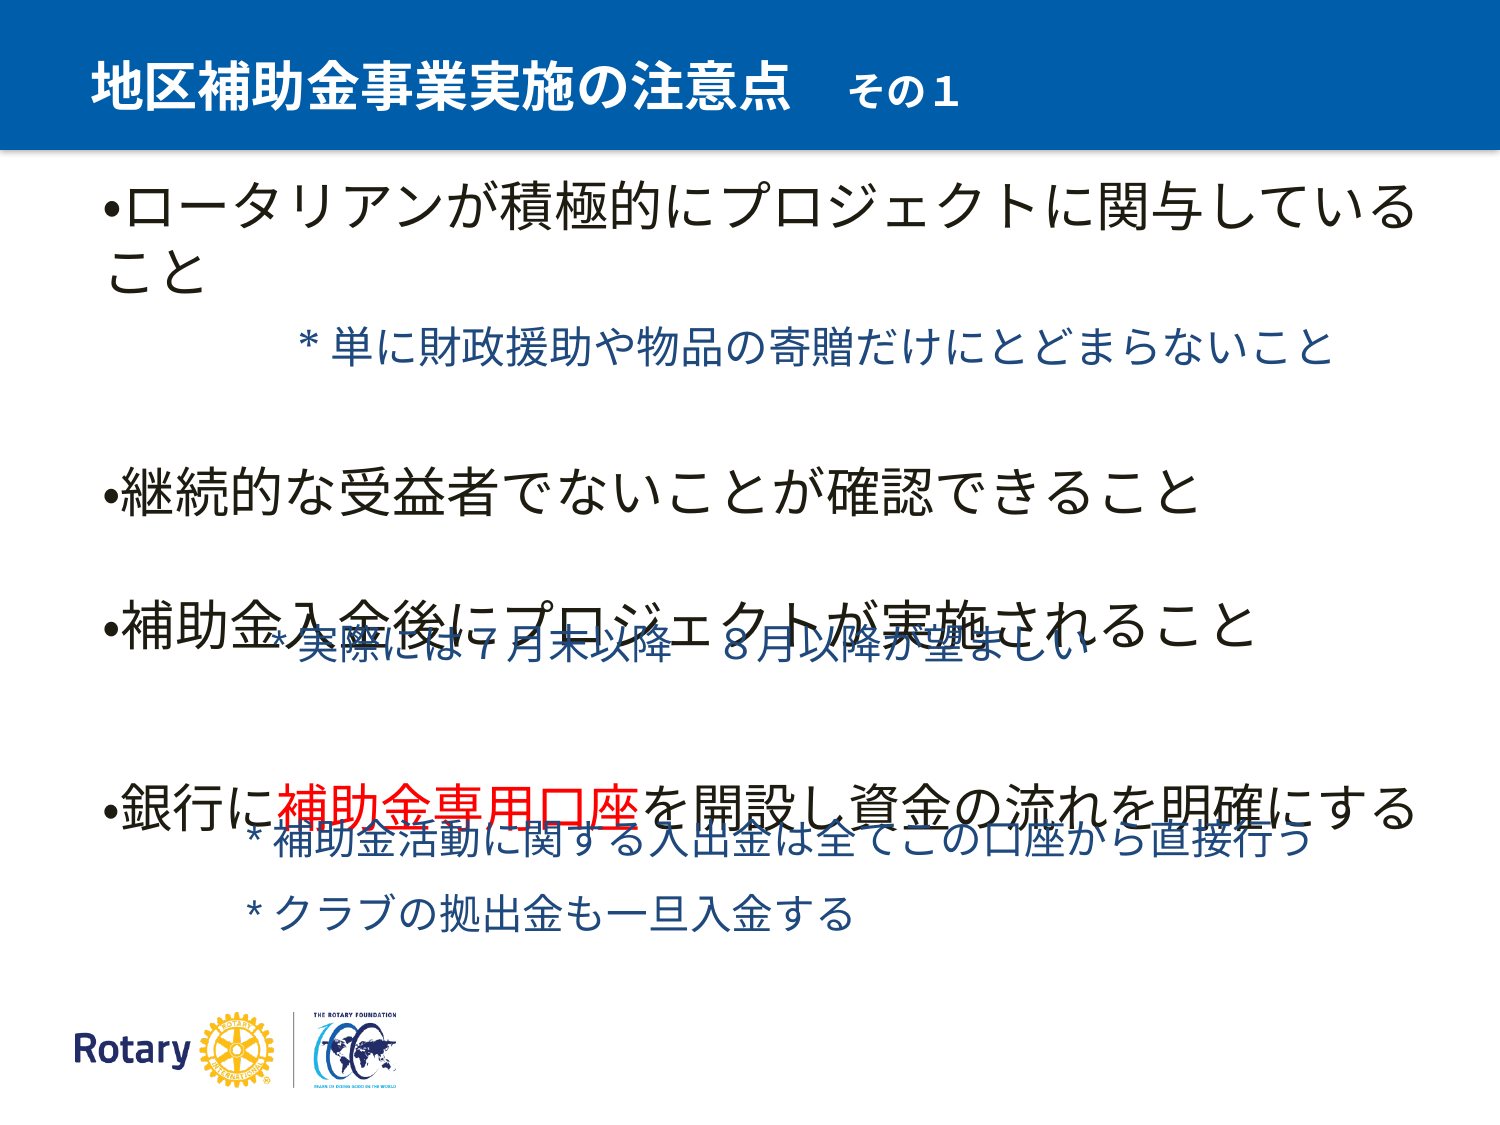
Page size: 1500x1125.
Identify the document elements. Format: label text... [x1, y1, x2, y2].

title 地区補助金事業実施の注意点 その１ [75, 45, 1288, 125]
text_box ・ロータリアンが積極的にプロジェクトに関与していること *単に財政援助や物品の寄贈だけにとどまらないこと ・継続的な受益者でないことが確認できること ・補助金入金後にプロジェクトが実施されること ・銀行に補助金専用口座を開設し資金の流れを明確にする [87, 160, 1438, 950]
picture [75, 1012, 396, 1088]
text_box *補助金活動に関する入出金は全てこの口座から直接行う *クラブの拠出金も一旦入金する [231, 780, 1382, 946]
text_box *実際には７月末以降 ８月以降が望ましい [256, 585, 1407, 676]
